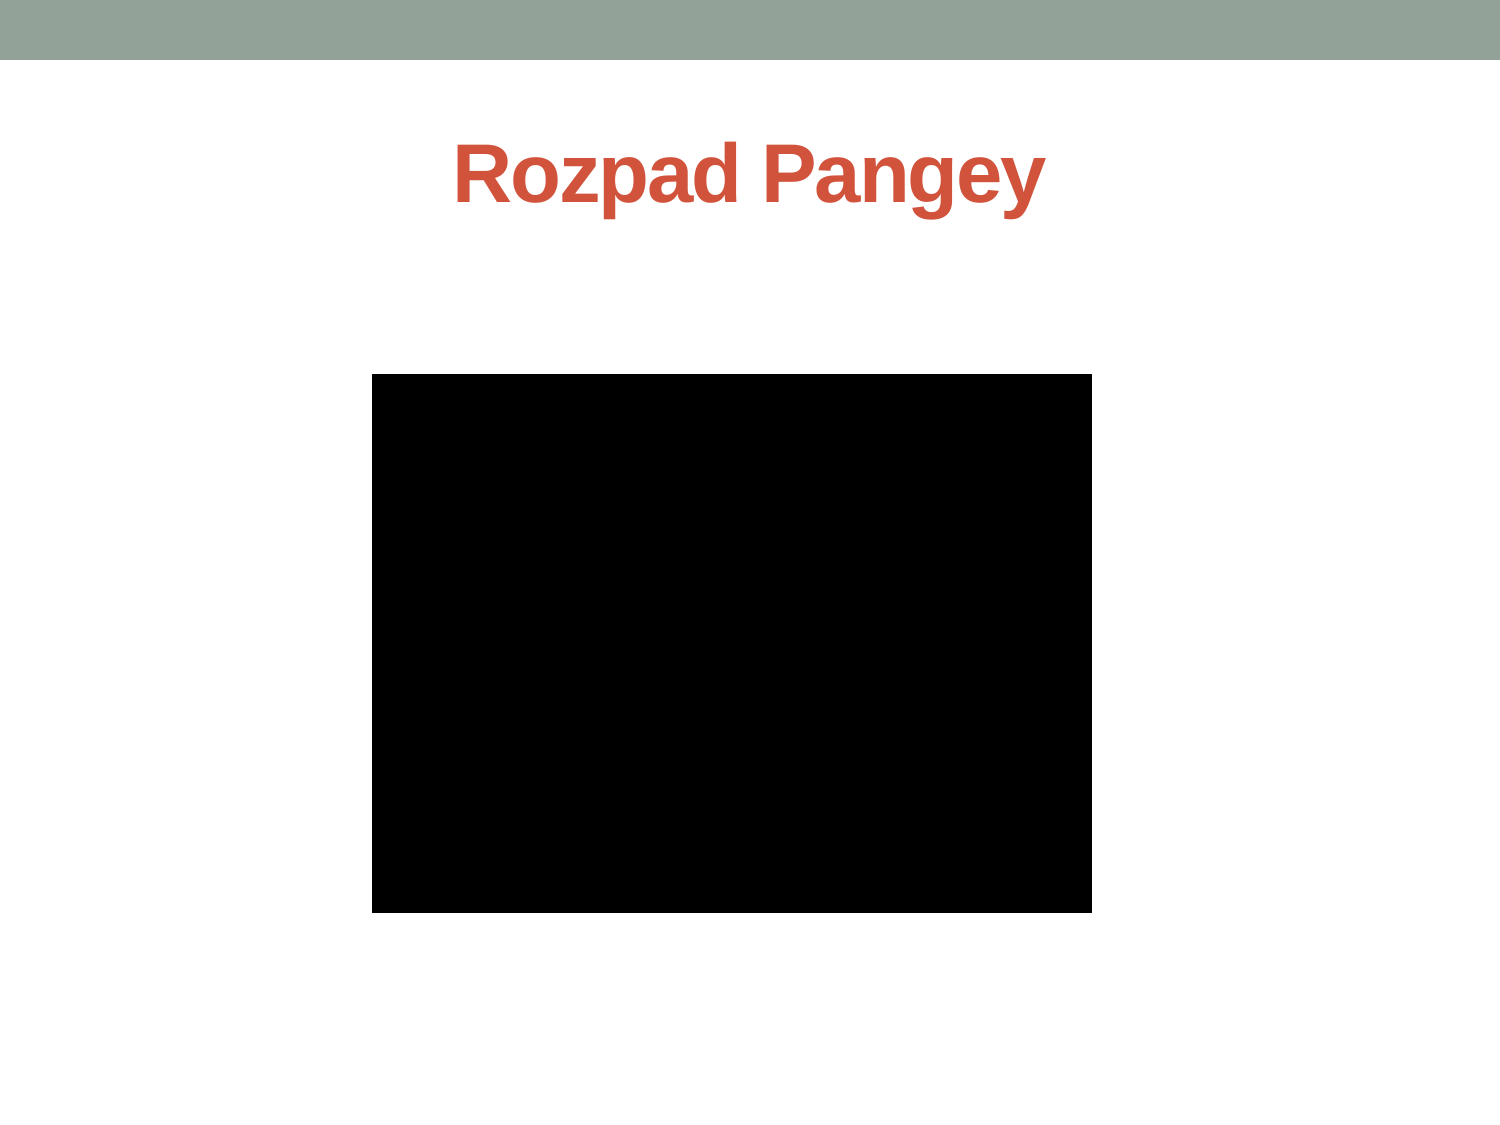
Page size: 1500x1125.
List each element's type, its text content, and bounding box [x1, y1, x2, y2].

title Rozpad Pangey [75, 87, 1425, 250]
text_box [371, 373, 1093, 915]
